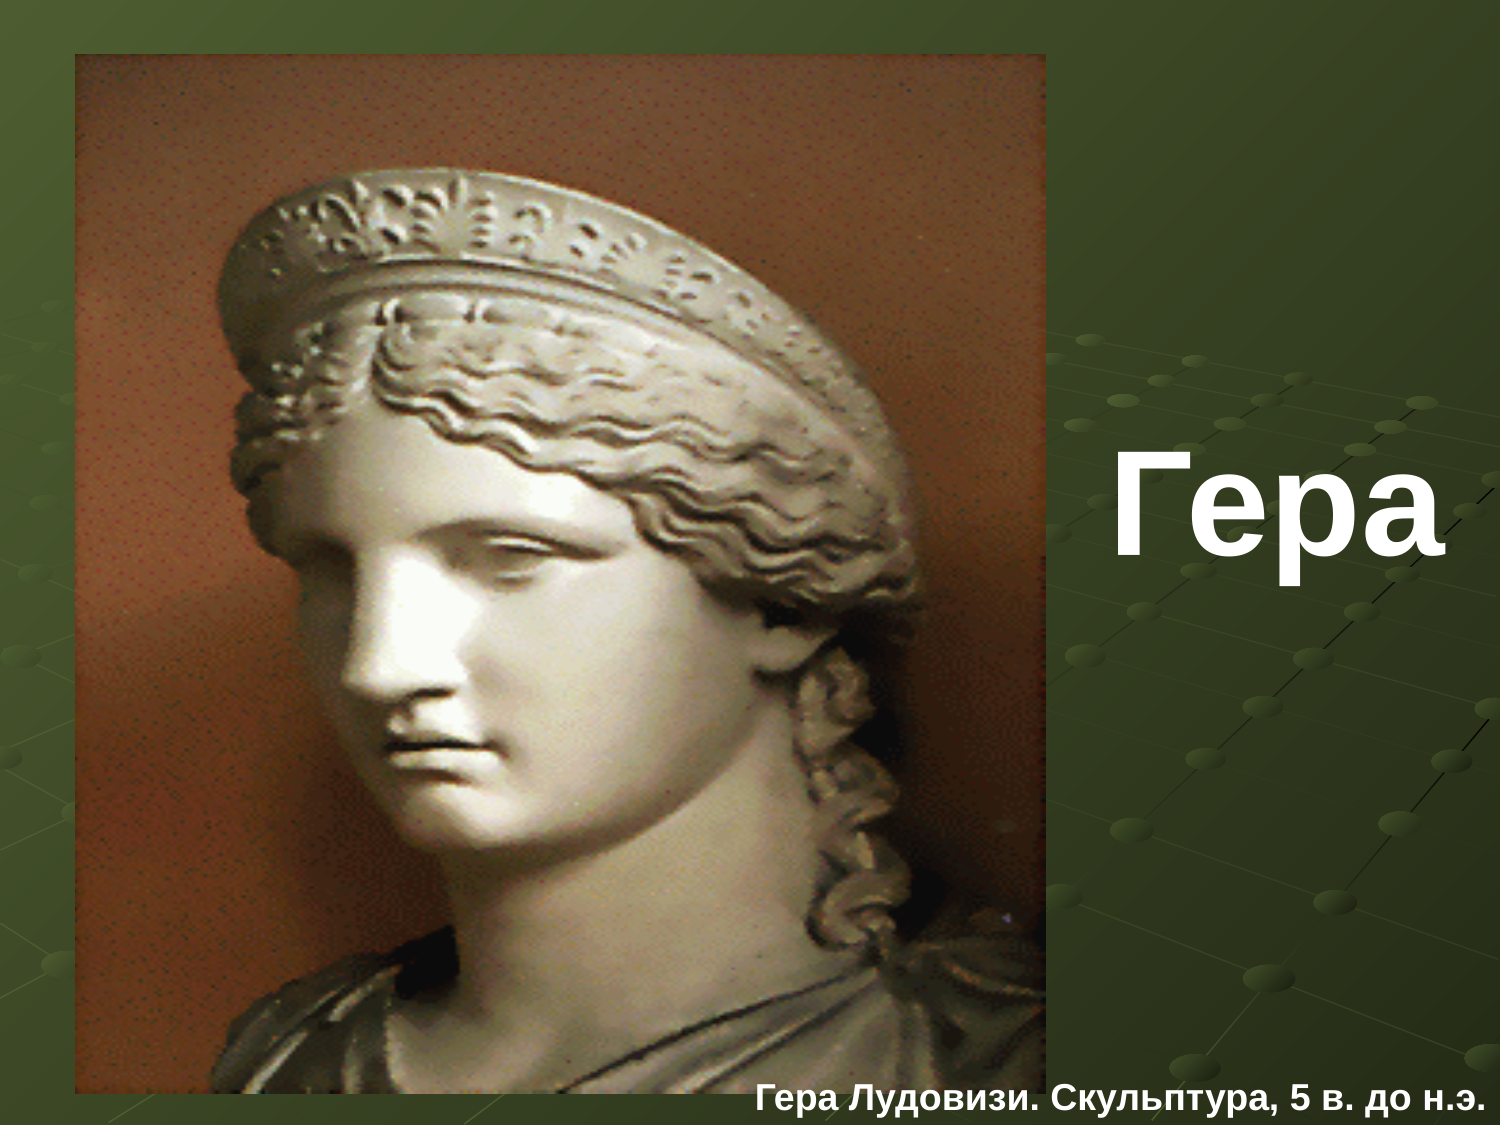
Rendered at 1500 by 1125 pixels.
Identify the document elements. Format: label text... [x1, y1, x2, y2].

text_box Гера [1094, 397, 1461, 593]
text_box Гера Лудовизи. Скульптура, 5 в. до н.э. [740, 1065, 1500, 1125]
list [74, 54, 1046, 1095]
